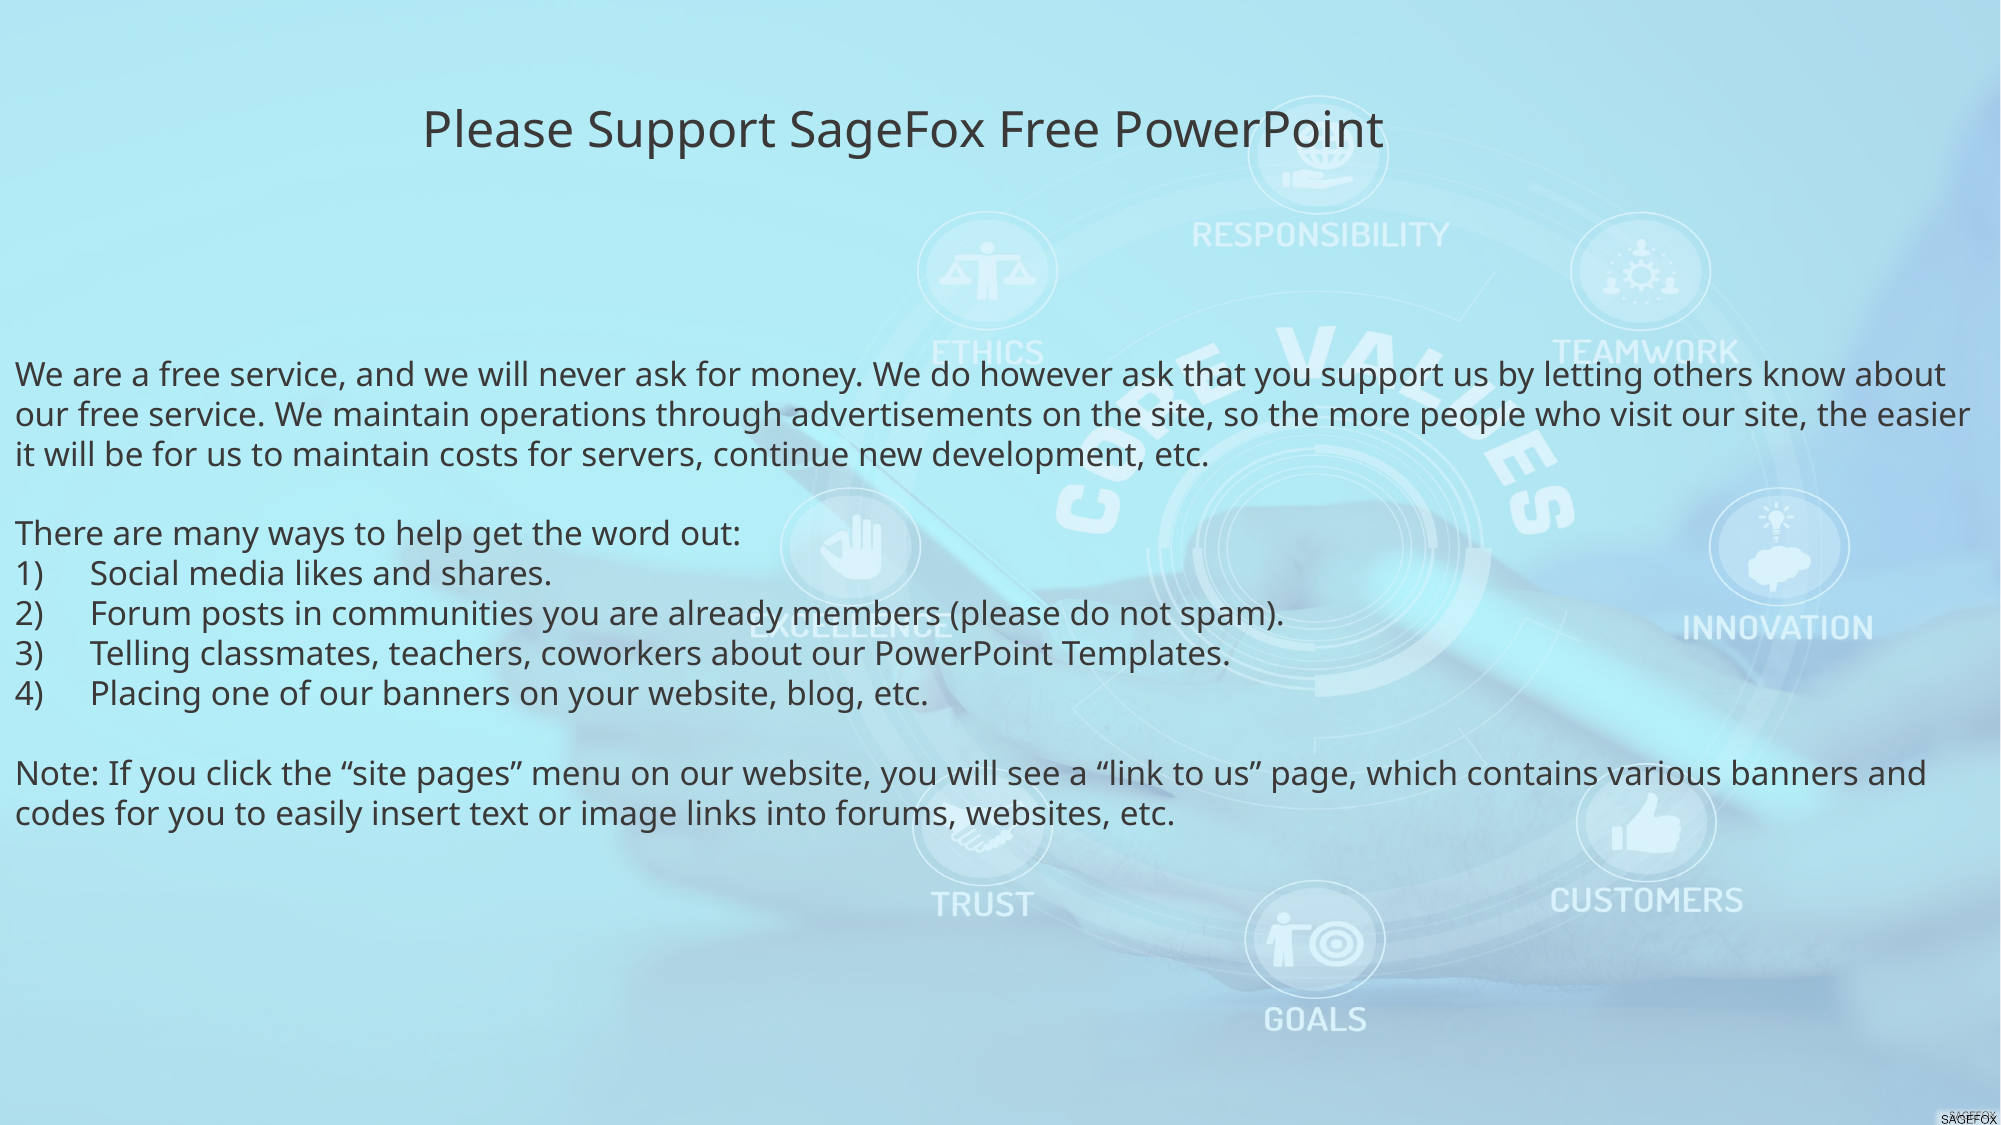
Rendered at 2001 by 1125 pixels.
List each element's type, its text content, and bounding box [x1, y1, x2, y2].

text_box We are a free service, and we will never ask for money. We do however ask that you support us by letting others know about our free service. We maintain operations through advertisements on the site, so the more people who visit our site, the easier it will be for us to maintain costs for servers, continue new development, etc. There are many ways to help get the word out: Social media likes and shares. Forum posts in communities you are already members (please do not spam). Telling classmates, teachers, coworkers about our PowerPoint Templates. Placing one of our banners on your website, blog, etc. Note: If you click the “site pages” menu on our website, you will see a “link to us” page, which contains various banners and codes for you to easily insert text or image links into forums, websites, etc. [0, 0, 2000, 1125]
picture [1938, 1114, 1999, 1125]
title Please Support SageFox Free PowerPoint [363, 72, 1444, 190]
